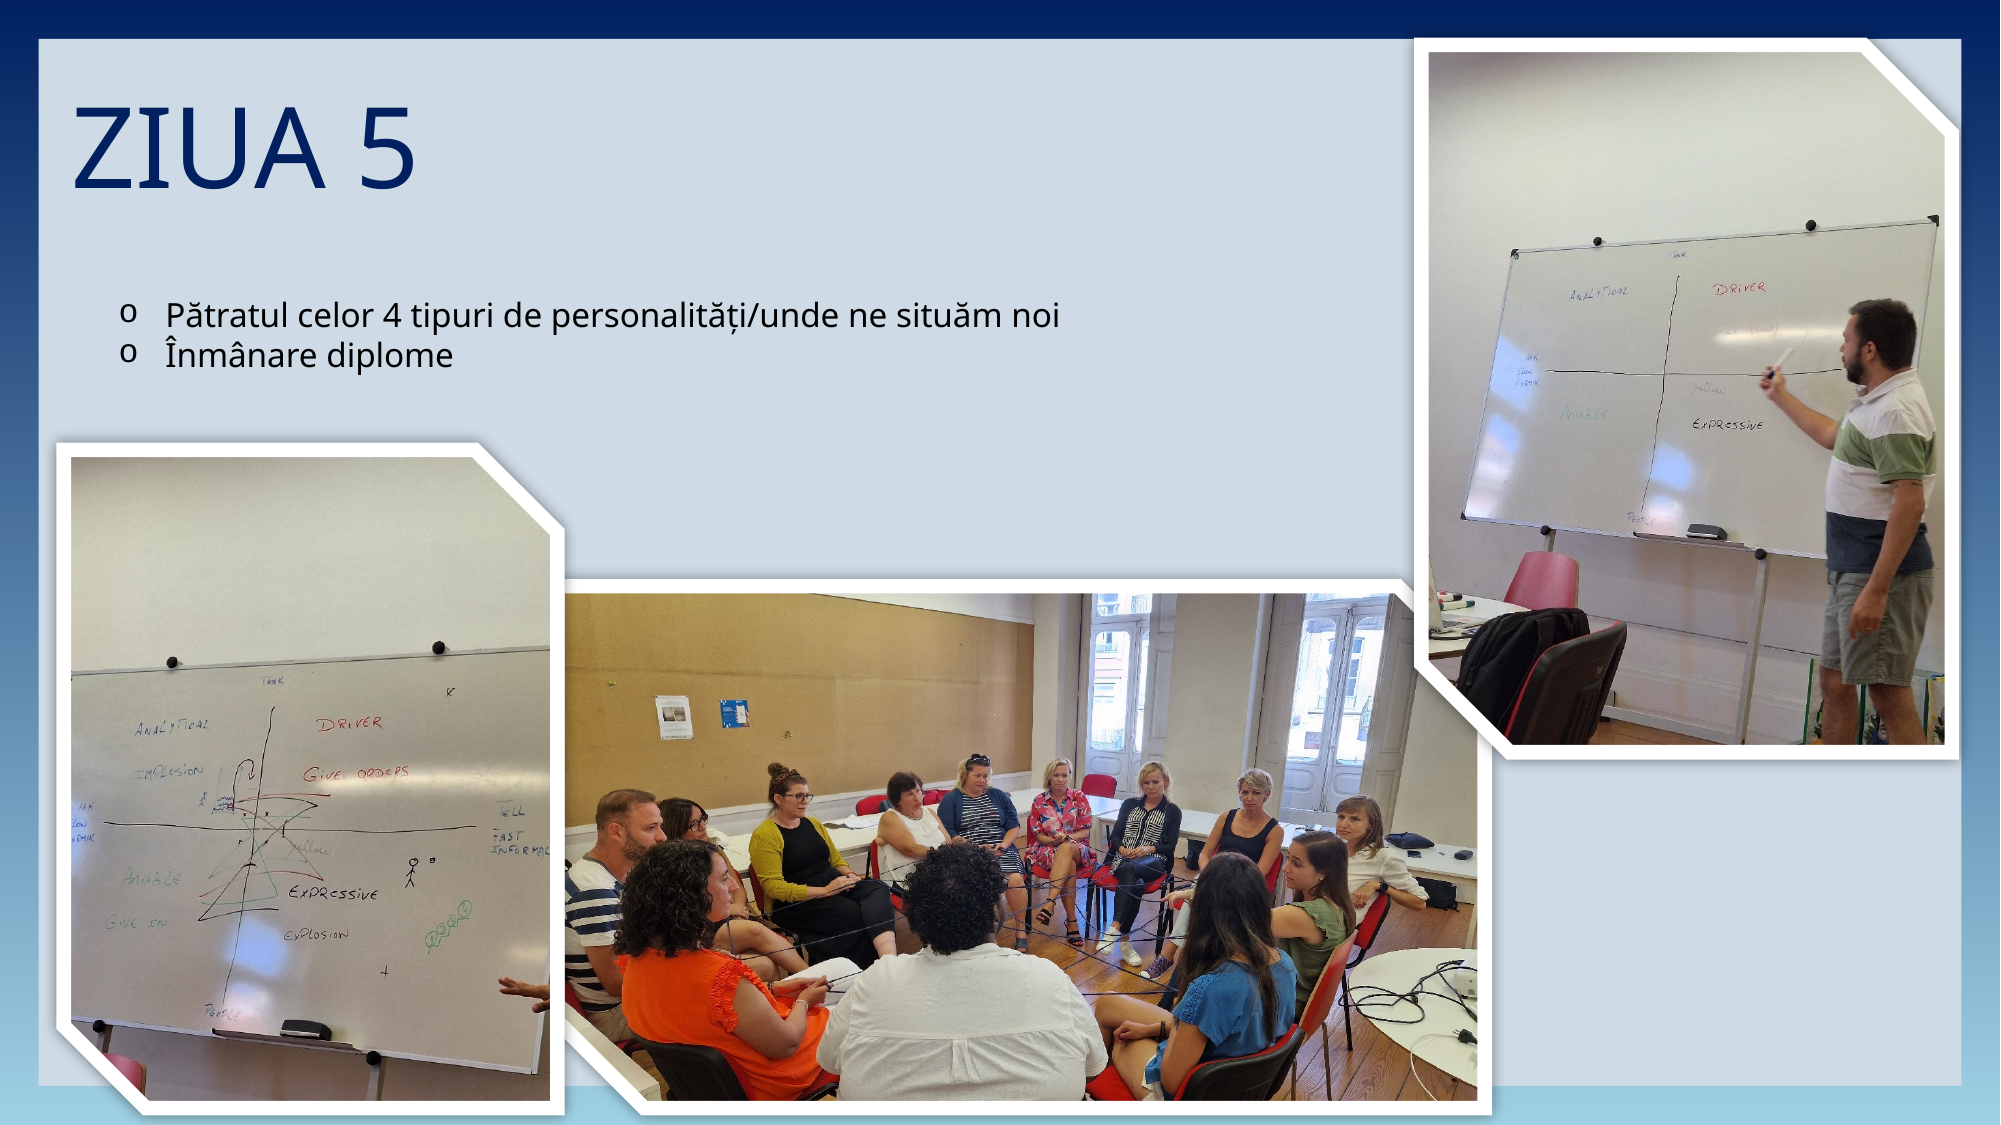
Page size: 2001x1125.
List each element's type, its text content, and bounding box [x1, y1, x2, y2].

picture [63, 44, 1952, 1109]
text_box Pătratul celor 4 tipuri de personalități/unde ne situăm noi Înmânare diplome [103, 286, 1104, 382]
text_box ZIUA 5 [55, 68, 435, 218]
